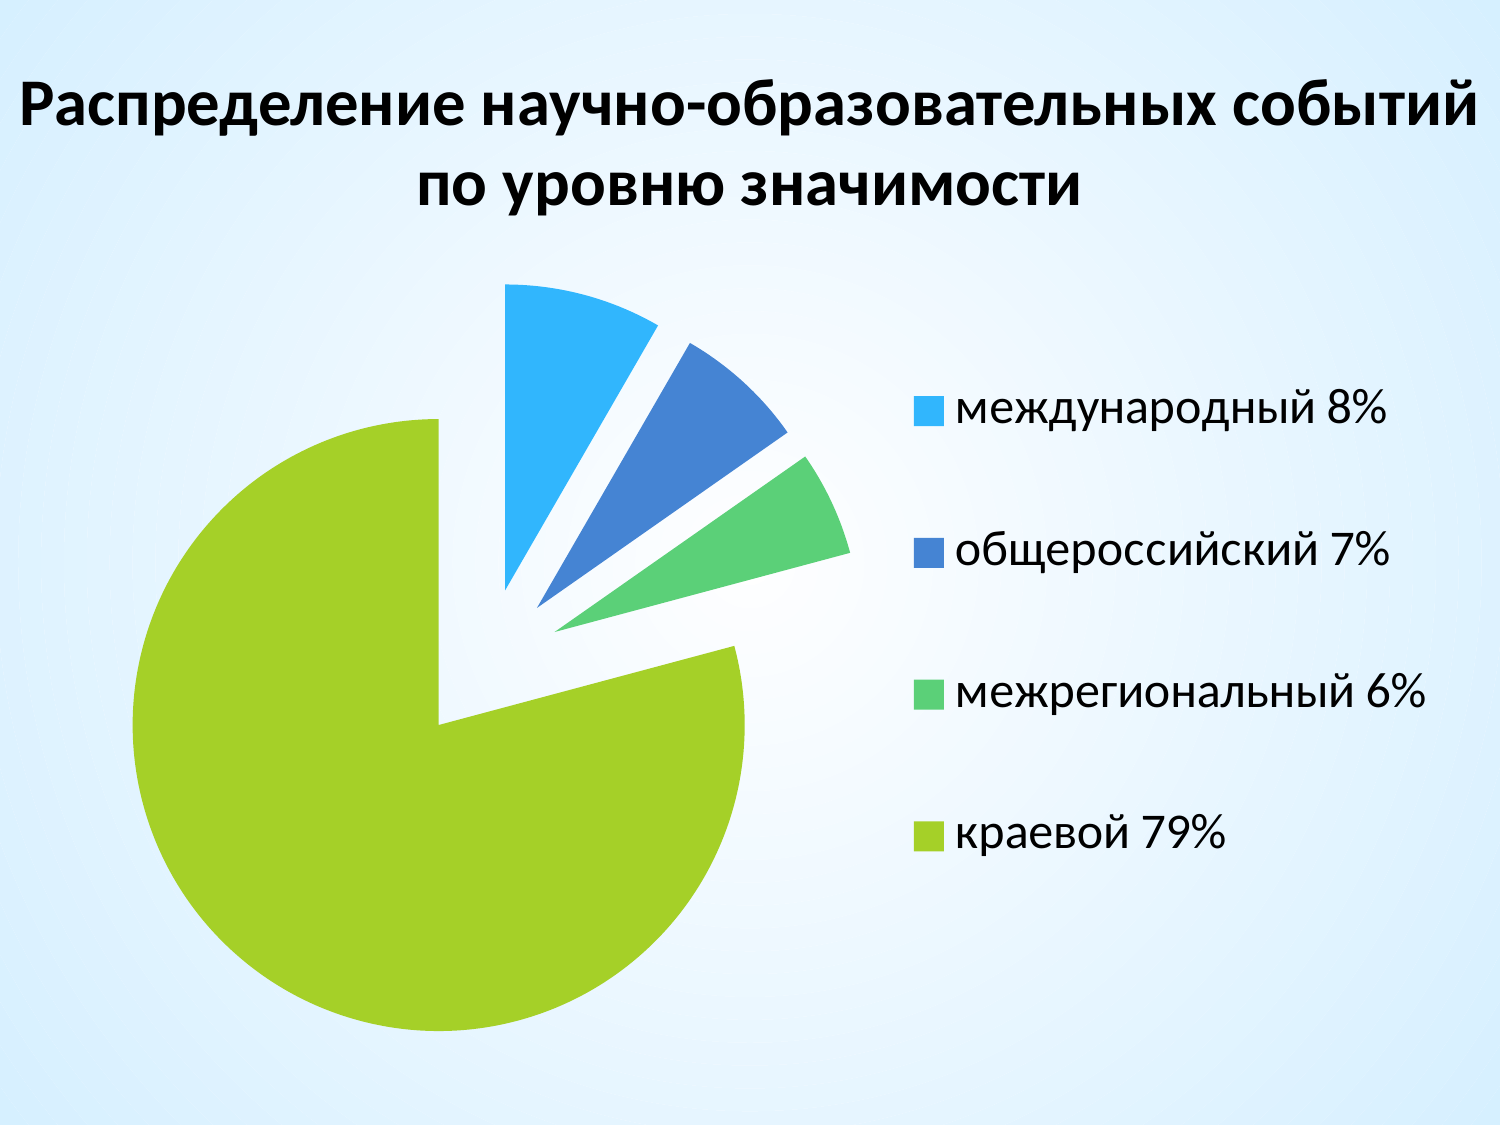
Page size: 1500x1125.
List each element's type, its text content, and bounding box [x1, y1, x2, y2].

chart [74, 262, 1466, 1067]
title Распределение научно-образовательных событий по уровню значимости [0, 45, 1500, 233]
